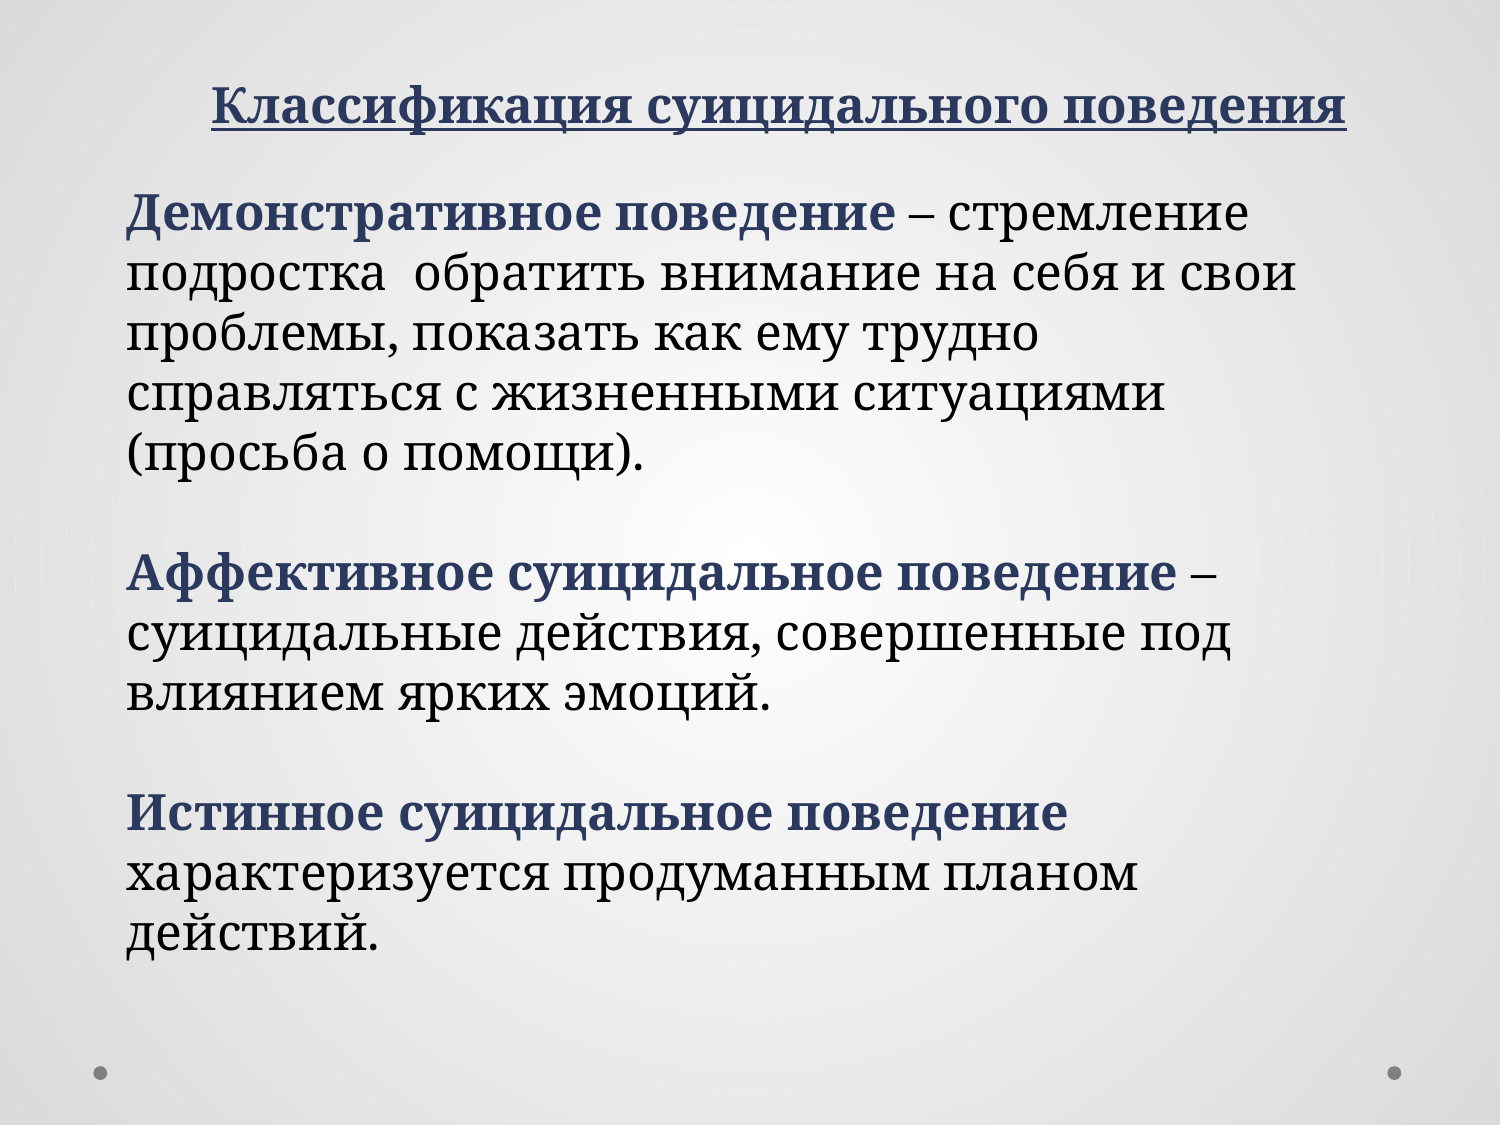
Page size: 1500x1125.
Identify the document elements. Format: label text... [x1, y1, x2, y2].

text_box Демонстративное поведение – стремление подростка обратить внимание на себя и свои проблемы, показать как ему трудно справляться с жизненными ситуациями (просьба о помощи). Аффективное суицидальное поведение – суицидальные действия, совершенные под влиянием ярких эмоций. Истинное суицидальное поведение характеризуется продуманным планом действий. [112, 172, 1368, 1058]
text_box Классификация суицидального поведения [196, 66, 1362, 142]
